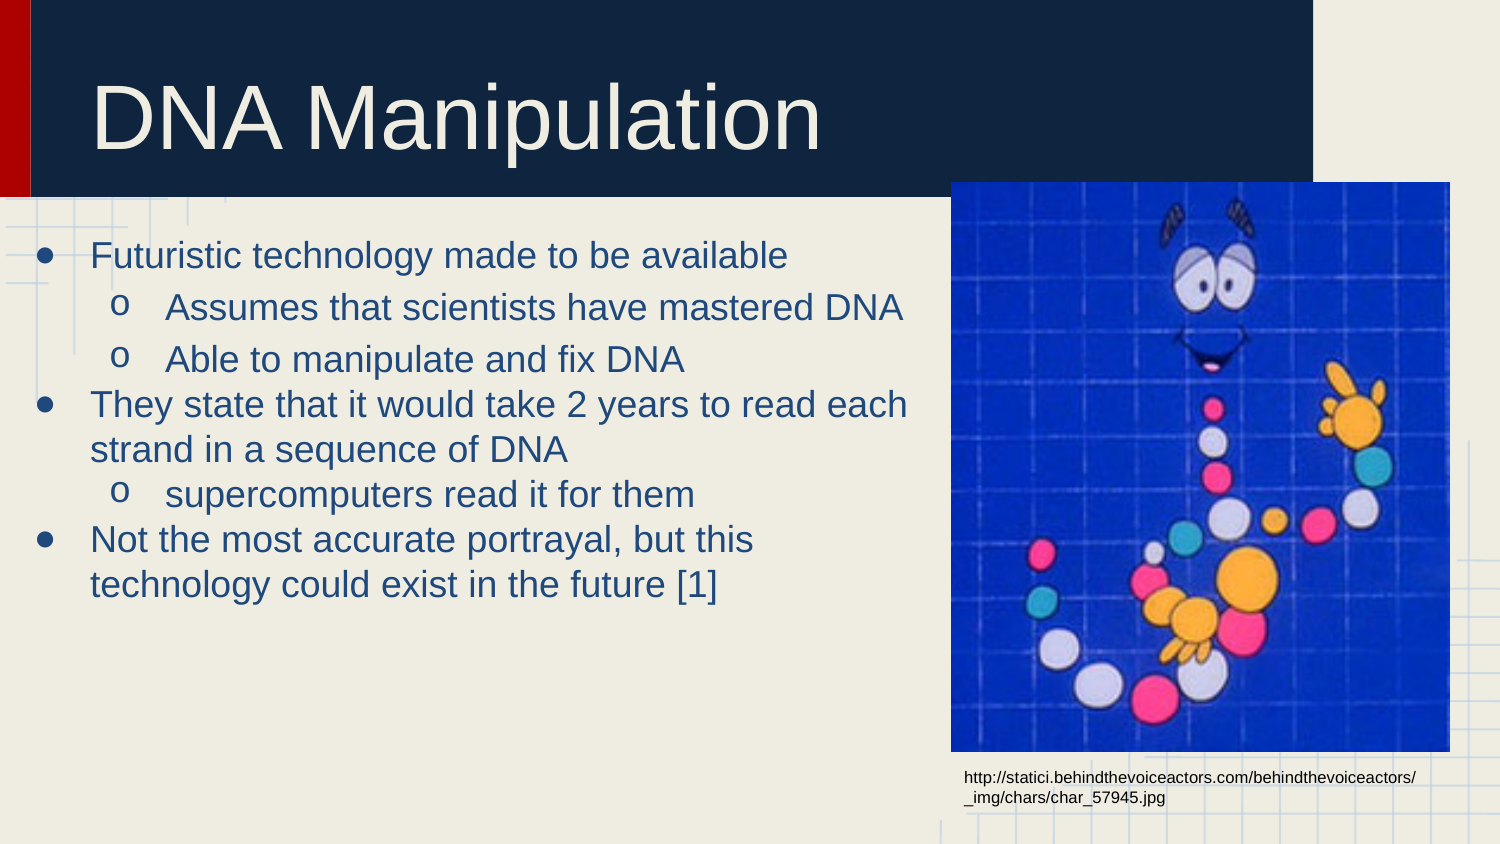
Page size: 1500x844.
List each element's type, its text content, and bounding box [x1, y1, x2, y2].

list Futuristic technology made to be available Assumes that scientists have mastered DNA Able to manipulate and fix DNA They state that it would take 2 years to read each strand in a sequence of DNA supercomputers read it for them Not the most accurate portrayal, but this technology could exist in the future [1] [0, 209, 929, 806]
title DNA Manipulation [75, 16, 1276, 183]
picture [951, 182, 1450, 752]
text_box http://statici.behindthevoiceactors.com/behindthevoiceactors/_img/chars/char_57945.jpg [949, 756, 1453, 793]
